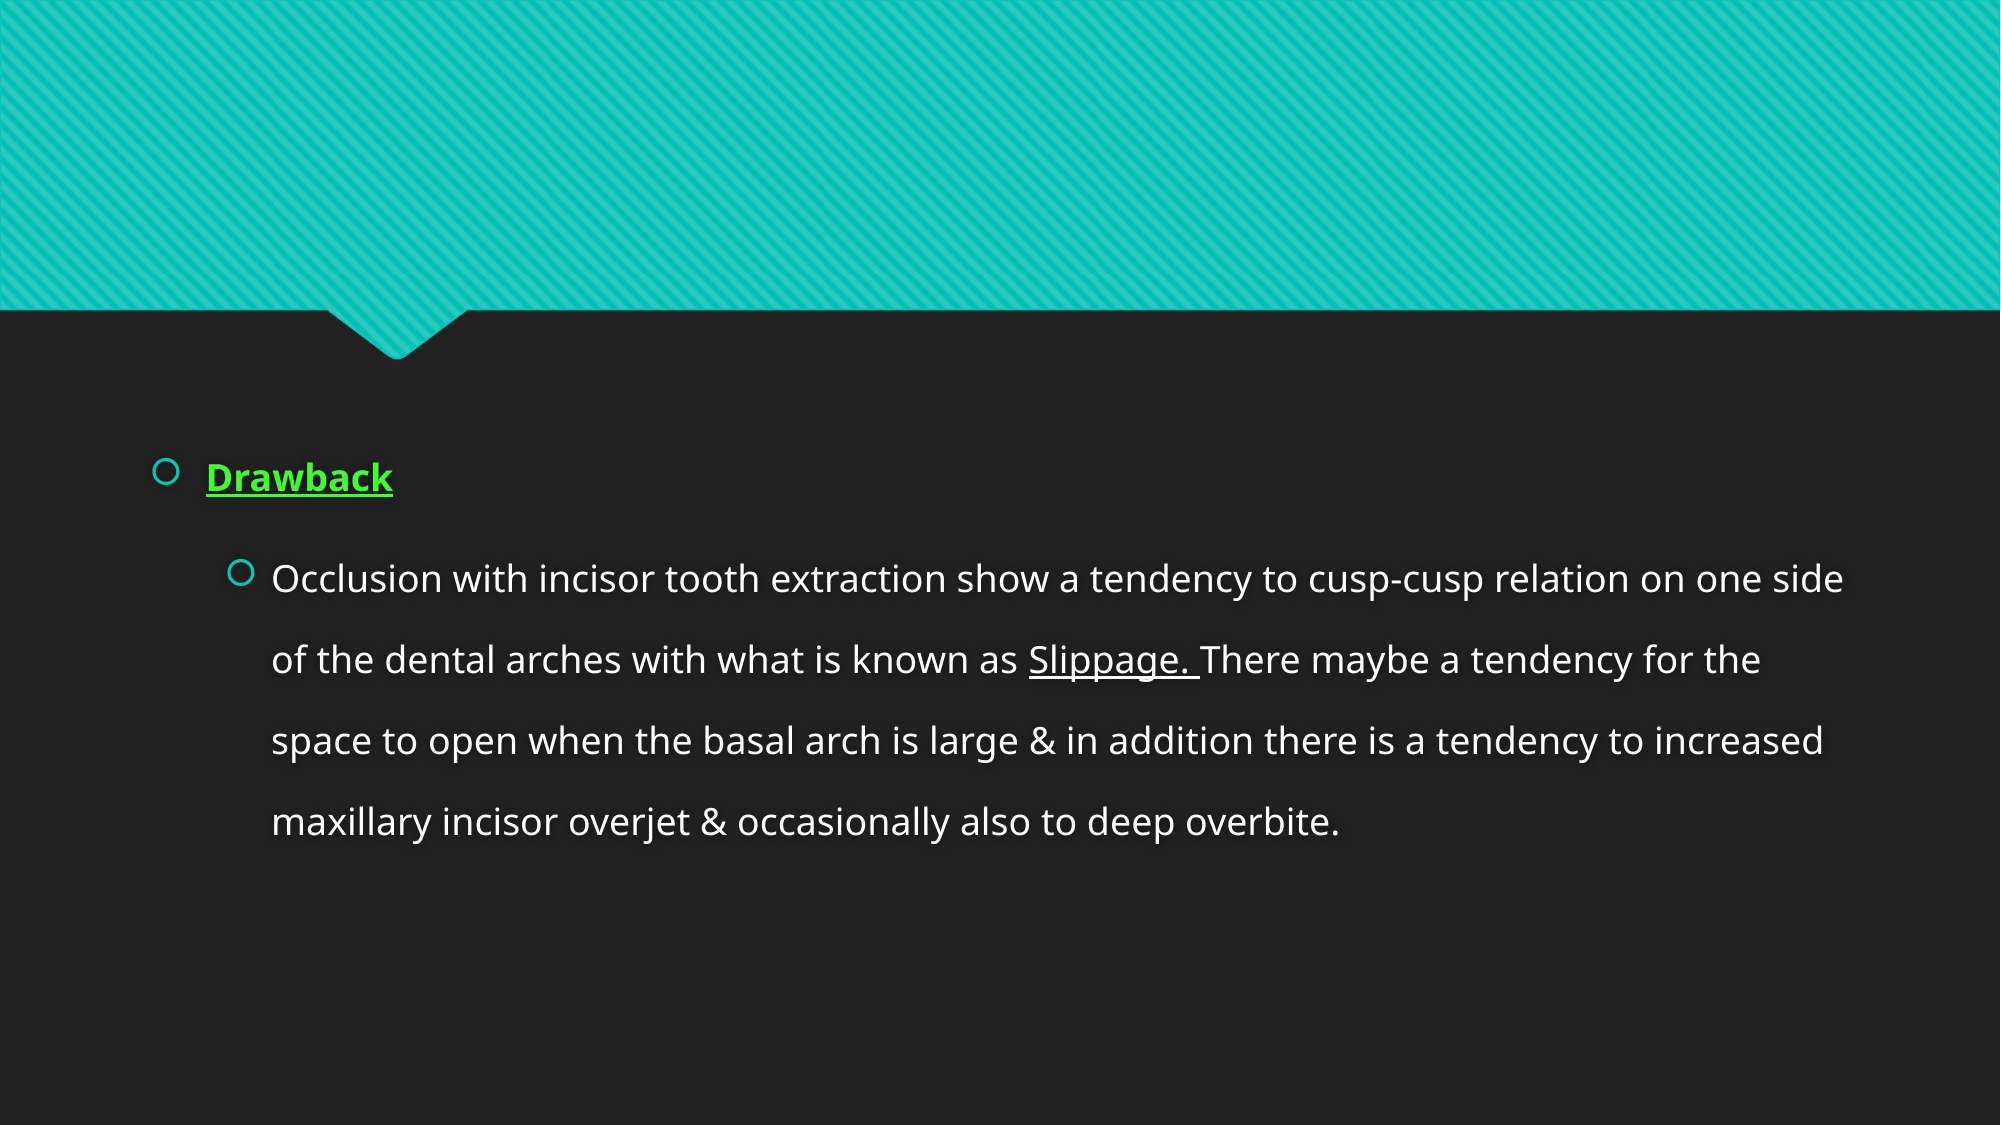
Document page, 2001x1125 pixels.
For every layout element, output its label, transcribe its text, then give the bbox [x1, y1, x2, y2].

list Drawback Occlusion with incisor tooth extraction show a tendency to cusp-cusp relation on one side of the dental arches with what is known as Slippage. There maybe a tendency for the space to open when the basal arch is large & in addition there is a tendency to increased maxillary incisor overjet & occasionally also to deep overbite. [134, 364, 1866, 962]
